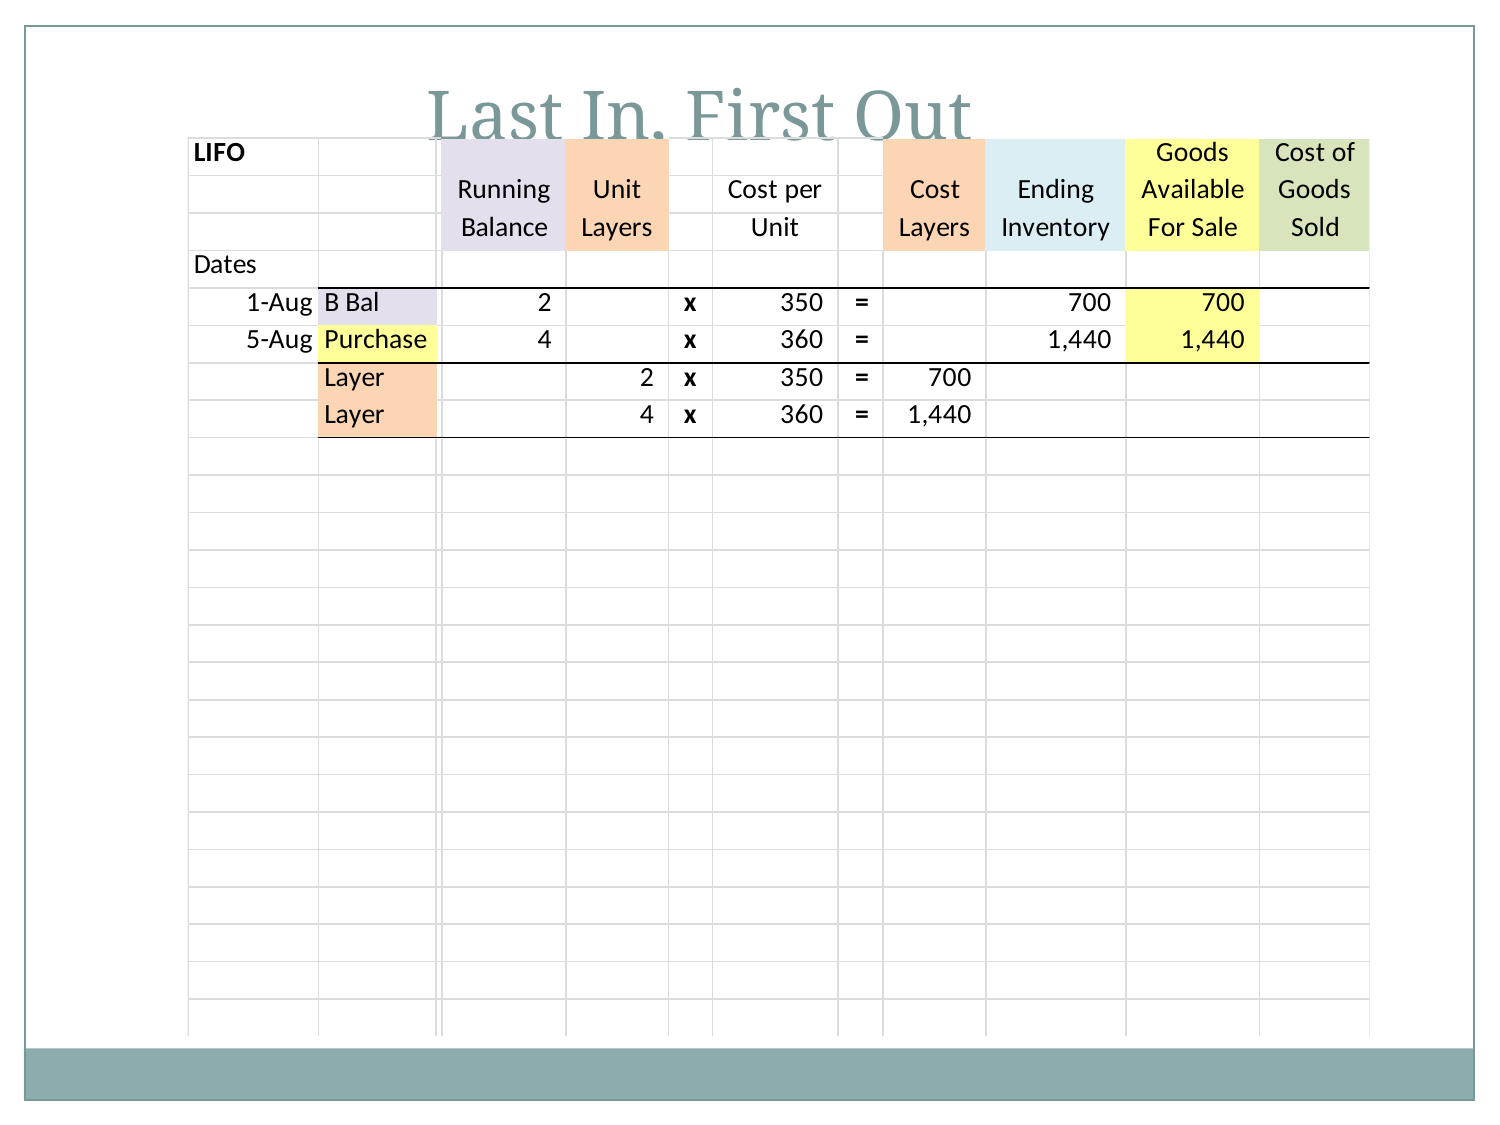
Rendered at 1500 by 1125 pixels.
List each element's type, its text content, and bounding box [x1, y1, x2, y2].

picture [187, 137, 1372, 1038]
title Last In, First Out [0, 37, 1400, 162]
